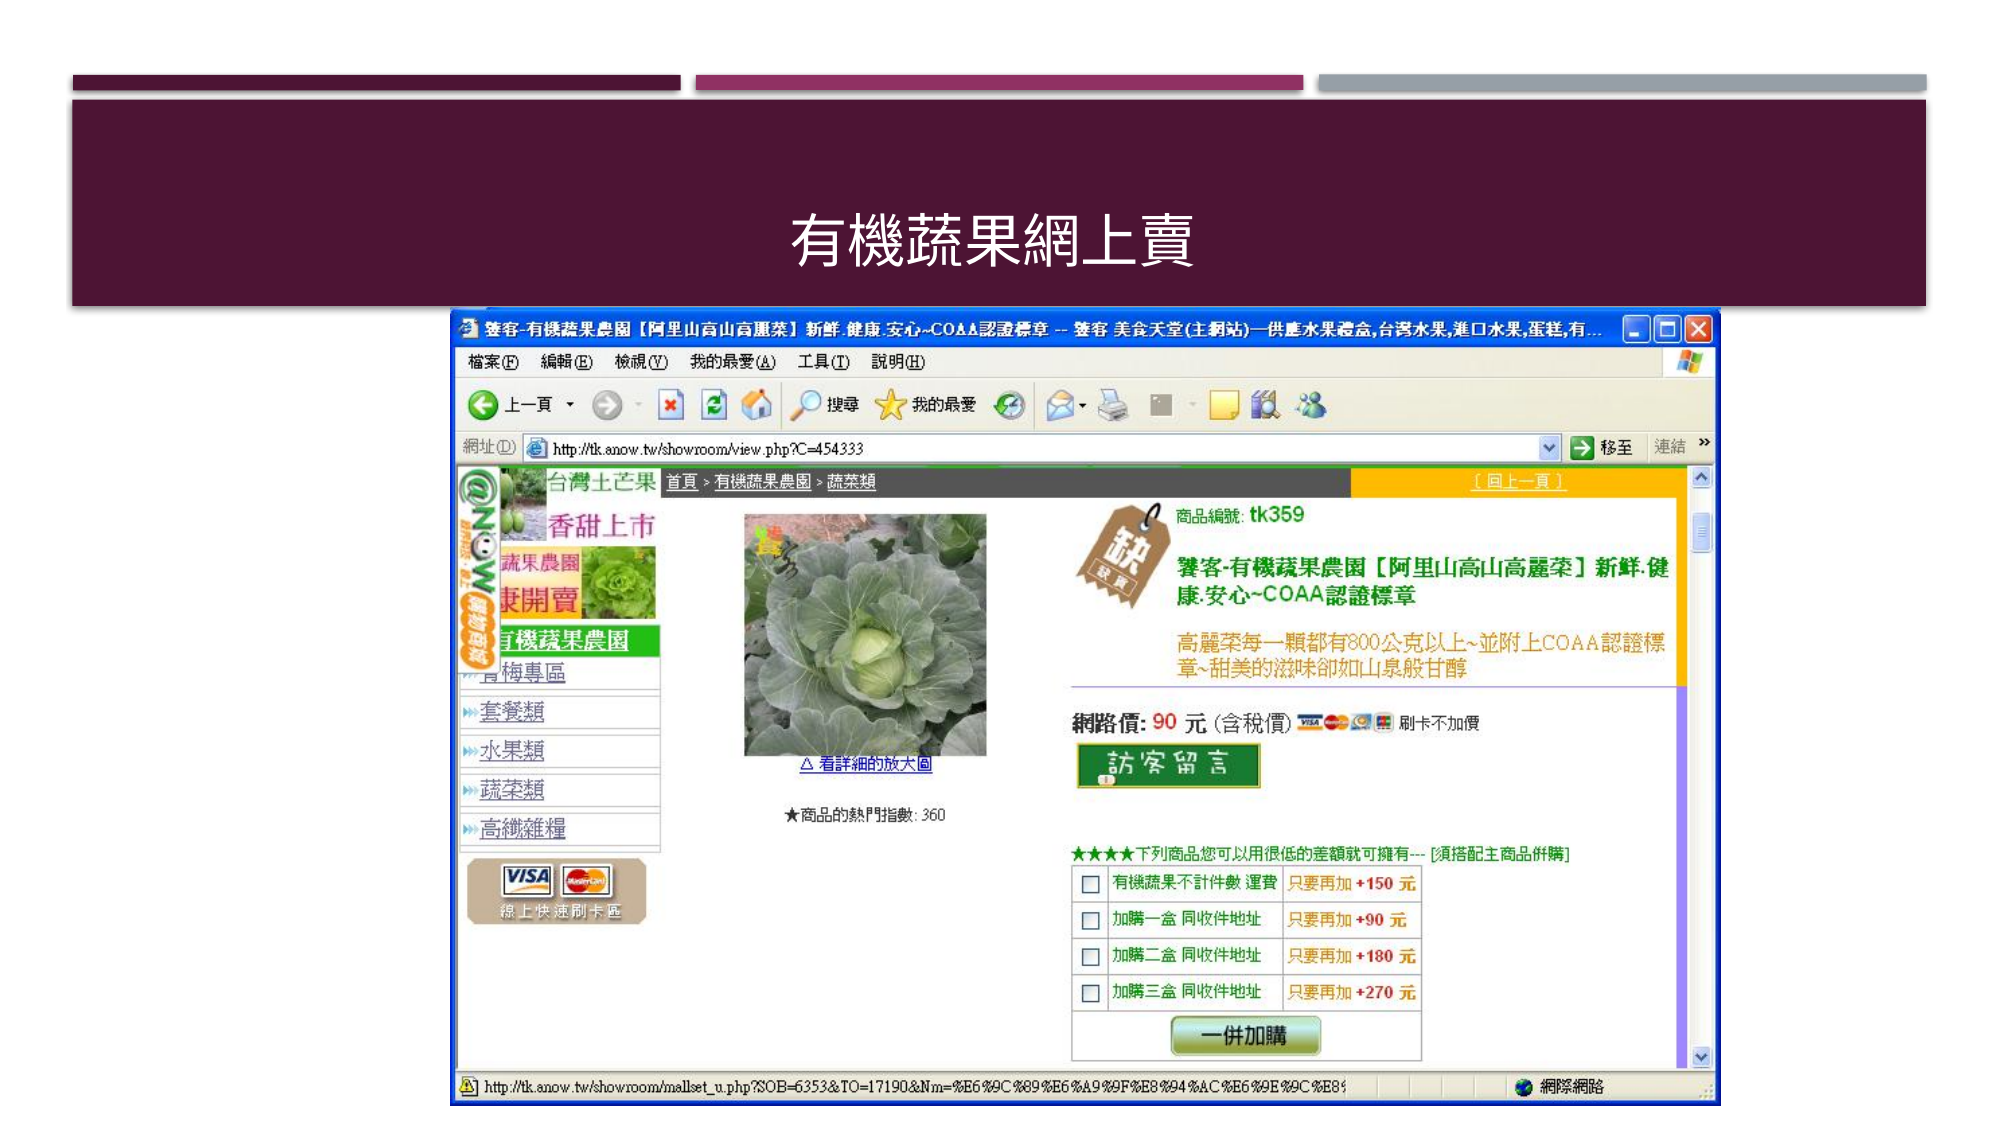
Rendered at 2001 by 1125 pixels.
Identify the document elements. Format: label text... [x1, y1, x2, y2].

picture [449, 306, 1722, 1107]
title 有機蔬果網上賣 [774, 119, 1904, 282]
